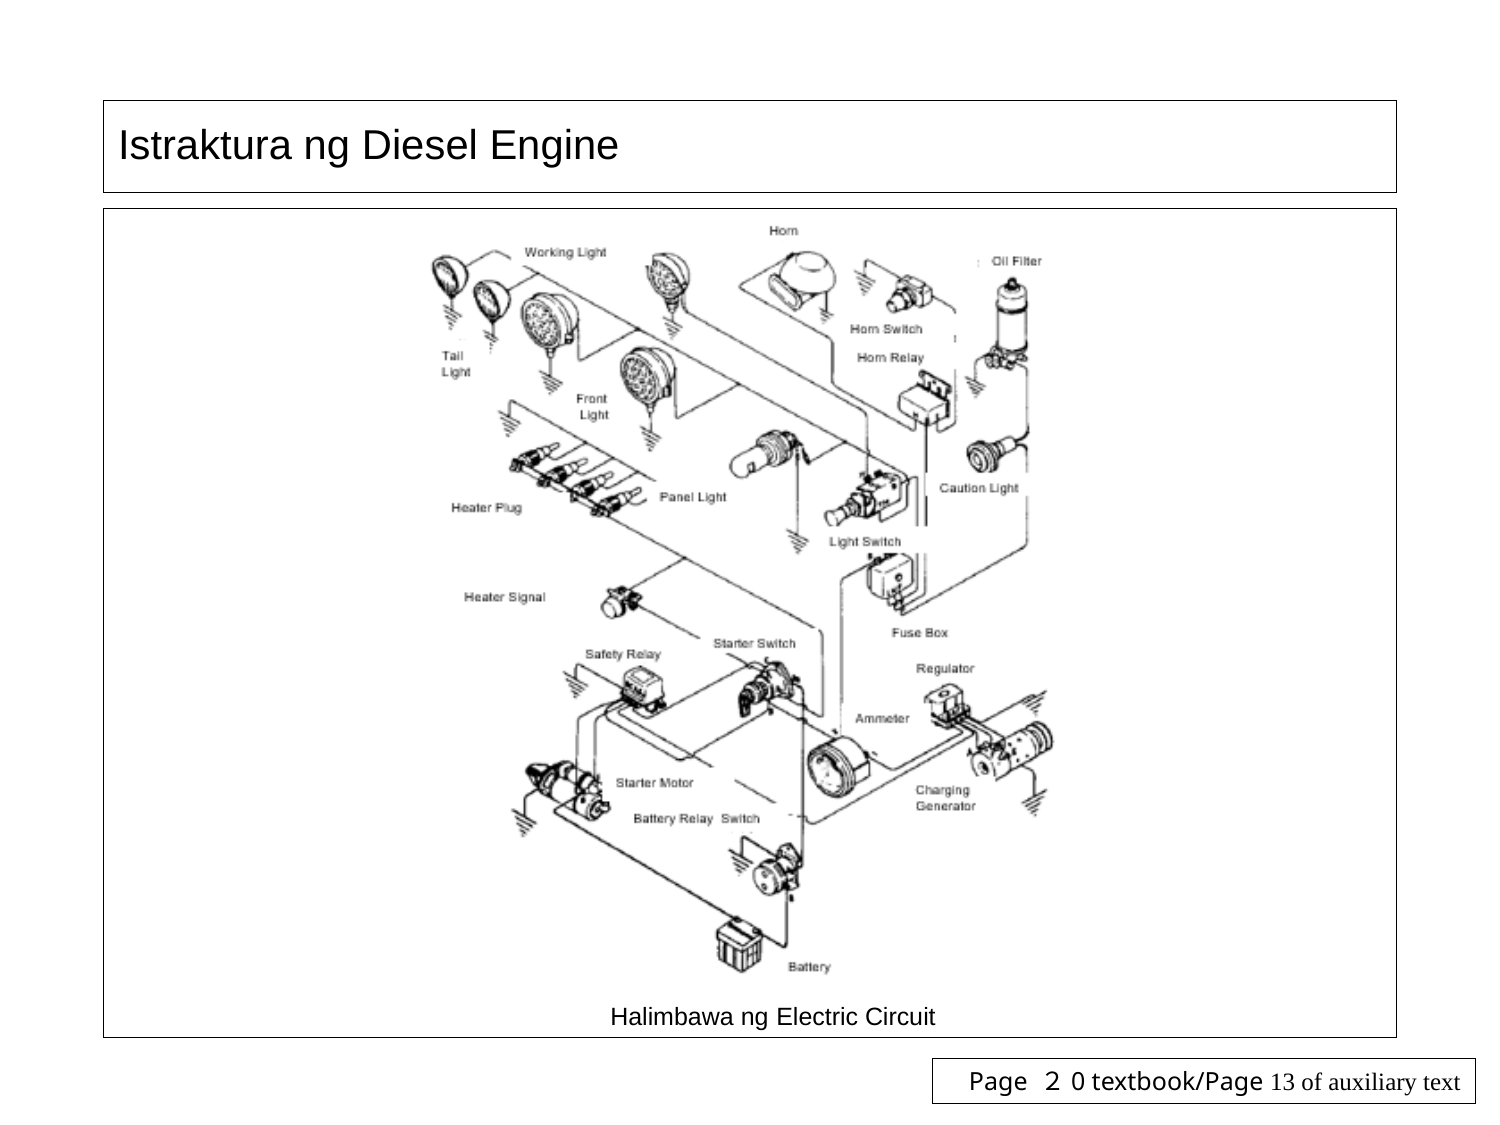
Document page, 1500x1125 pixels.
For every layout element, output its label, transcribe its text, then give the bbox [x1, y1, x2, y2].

text_box Halimbawa ng Electric Circuit [507, 993, 1039, 1038]
text_box Page ２0 textbook/Page 13 of auxiliary text [932, 1058, 1476, 1104]
picture [415, 223, 1085, 993]
list [103, 208, 1397, 1038]
title Istraktura ng Diesel Engine [103, 100, 1397, 193]
